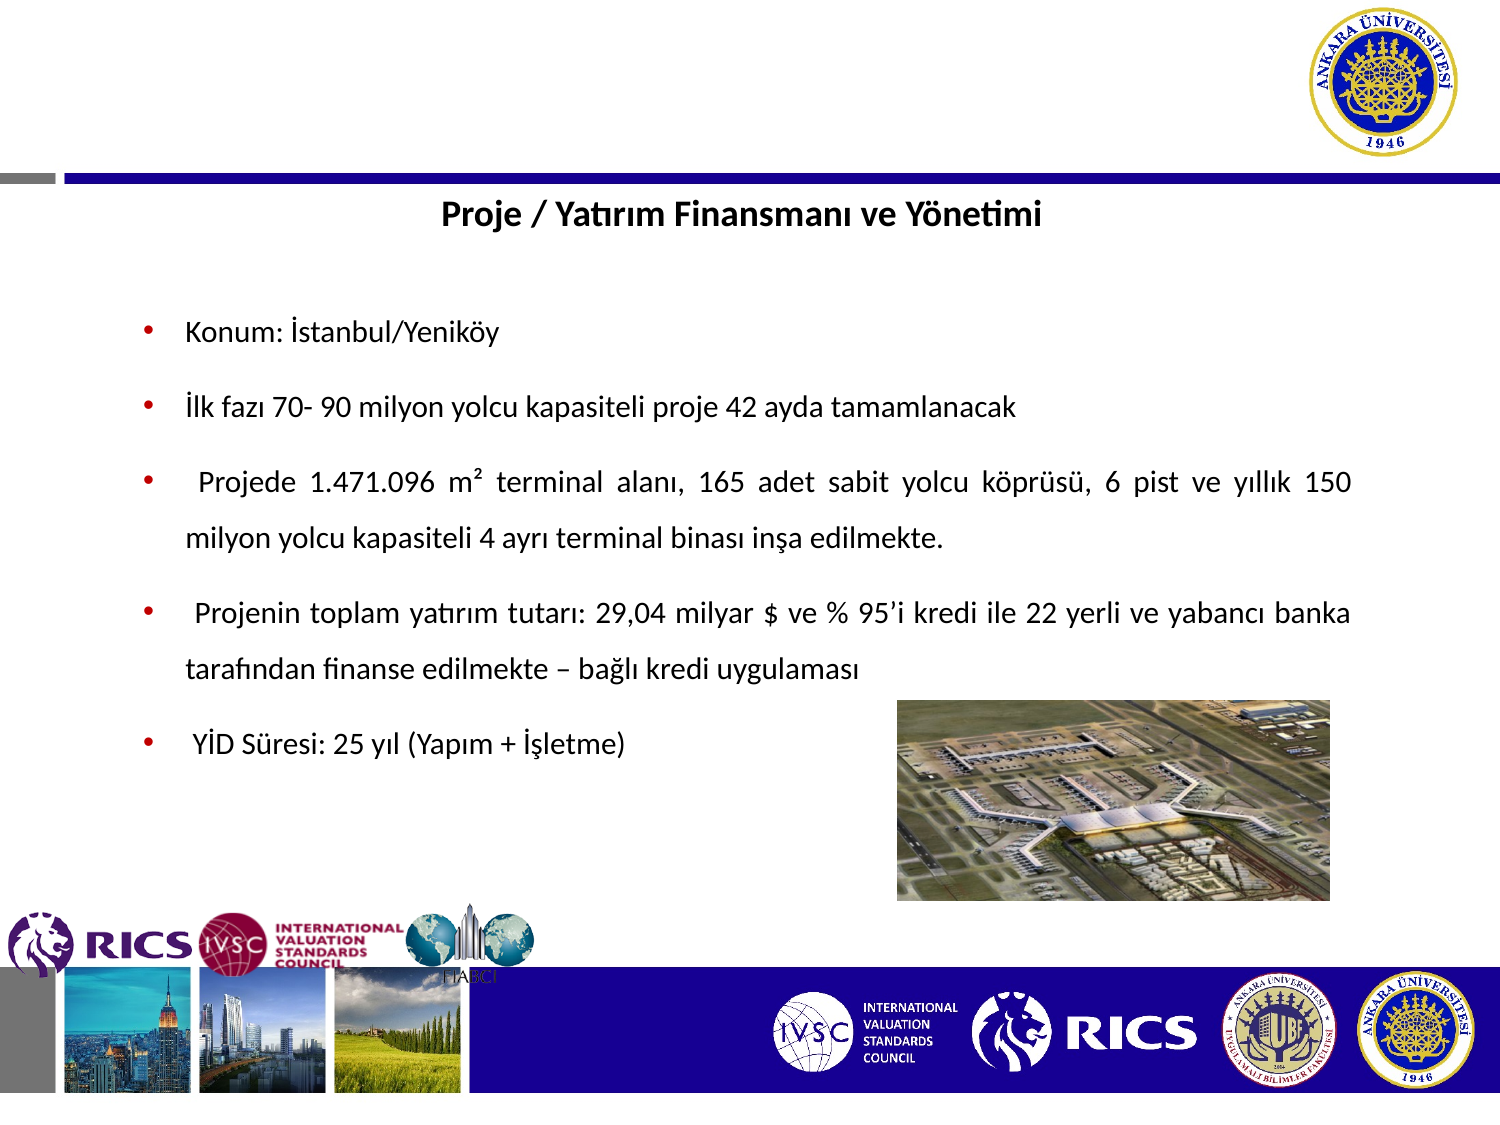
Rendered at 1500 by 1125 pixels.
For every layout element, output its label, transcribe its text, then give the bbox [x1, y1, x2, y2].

text_box Konum: İstanbul/Yeniköy İlk fazı 70- 90 milyon yolcu kapasiteli proje 42 ayda tamamlanacak Projede 1.471.096 m² terminal alanı, 165 adet sabit yolcu köprüsü, 6 pist ve yıllık 150 milyon yolcu kapasiteli 4 ayrı terminal binası inşa edilmekte. Projenin toplam yatırım tutarı: 29,04 milyar $ ve % 95’i kredi ile 22 yerli ve yabancı banka tarafından finanse edilmekte – bağlı kredi uygulaması YİD Süresi: 25 yıl (Yapım + İşletme) [128, 229, 1369, 919]
picture [0, 0, 1500, 1125]
picture [897, 700, 1330, 901]
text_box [0, 845, 543, 1040]
text_box Proje / Yatırım Finansmanı ve Yönetimi [225, 182, 1268, 229]
